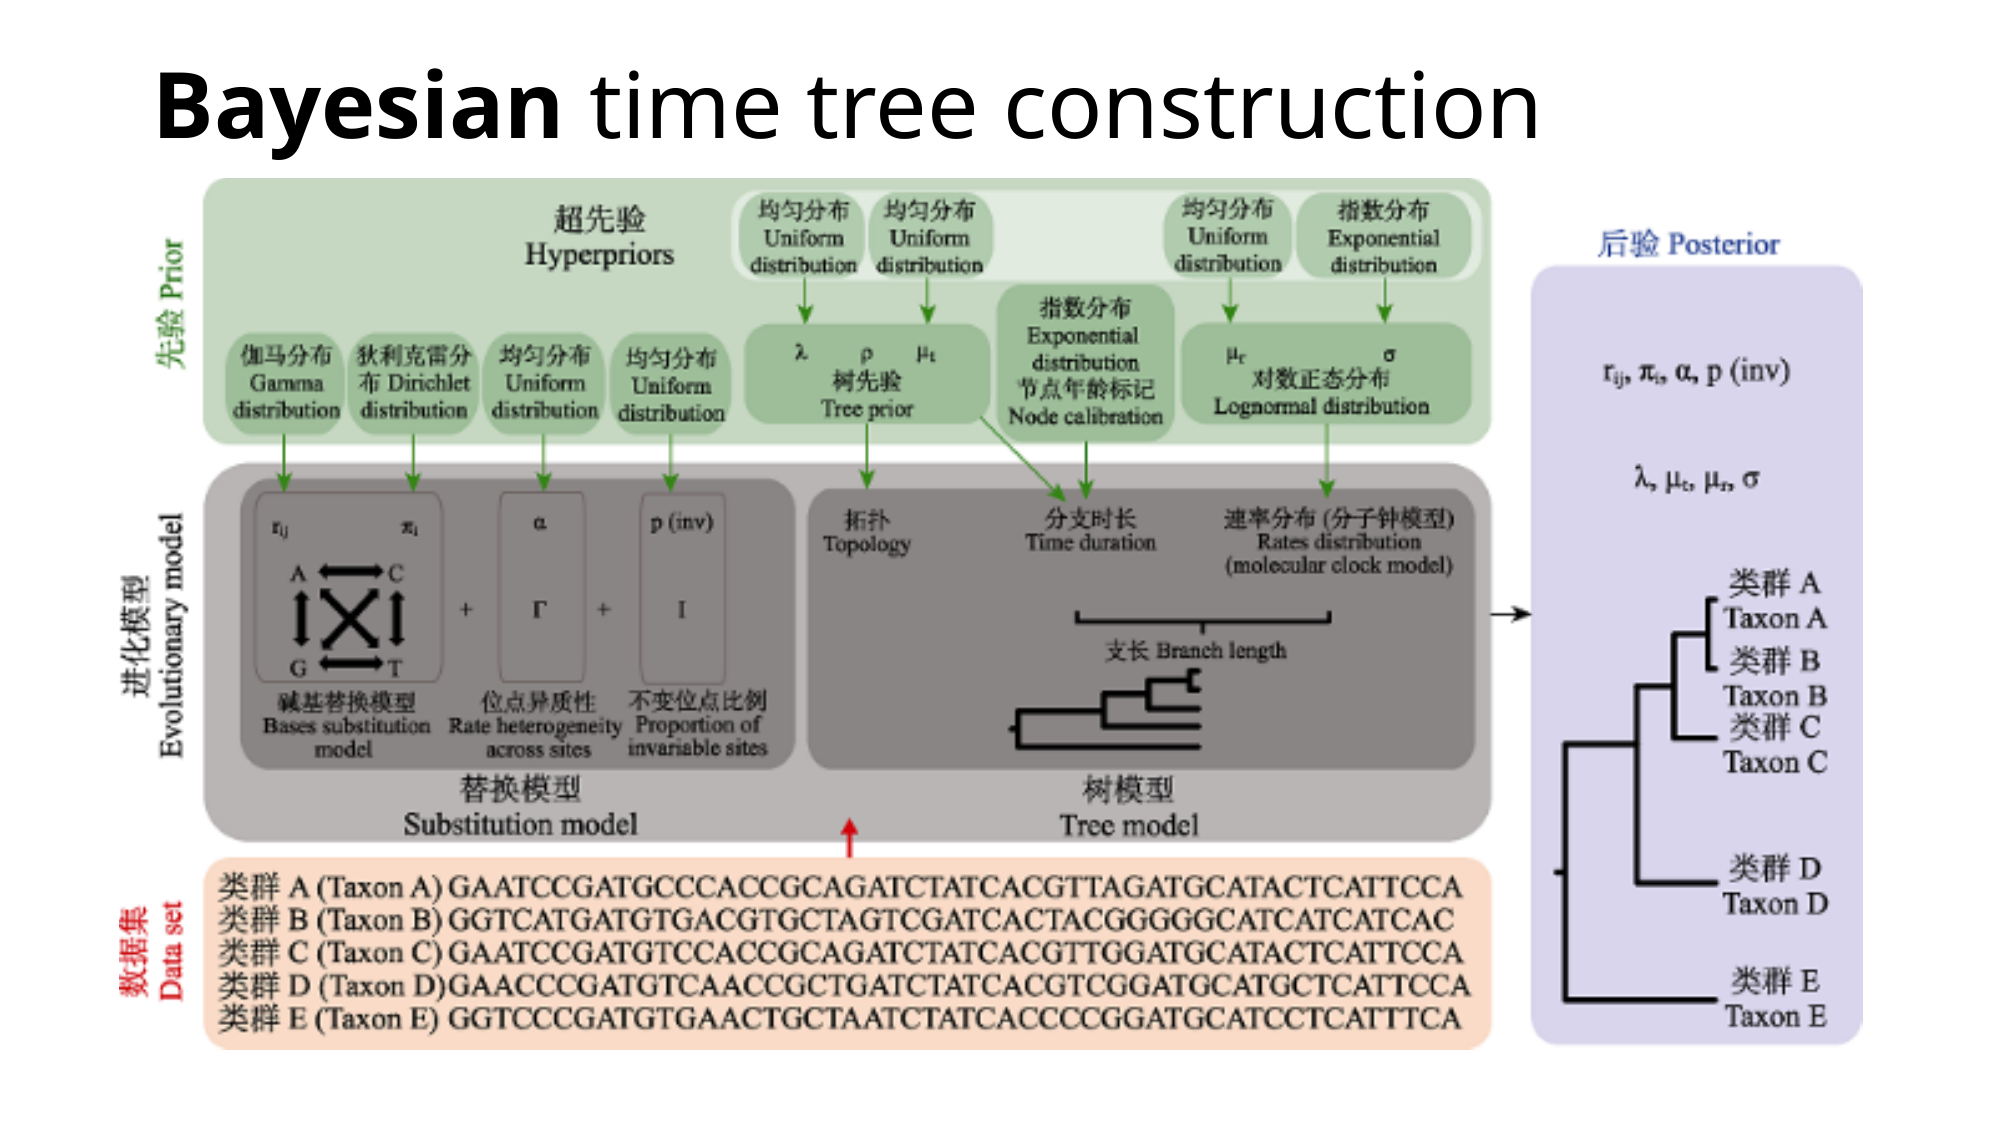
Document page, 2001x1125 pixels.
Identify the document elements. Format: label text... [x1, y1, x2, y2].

title Bayesian time tree construction [137, 0, 1863, 178]
picture [119, 178, 1863, 1050]
